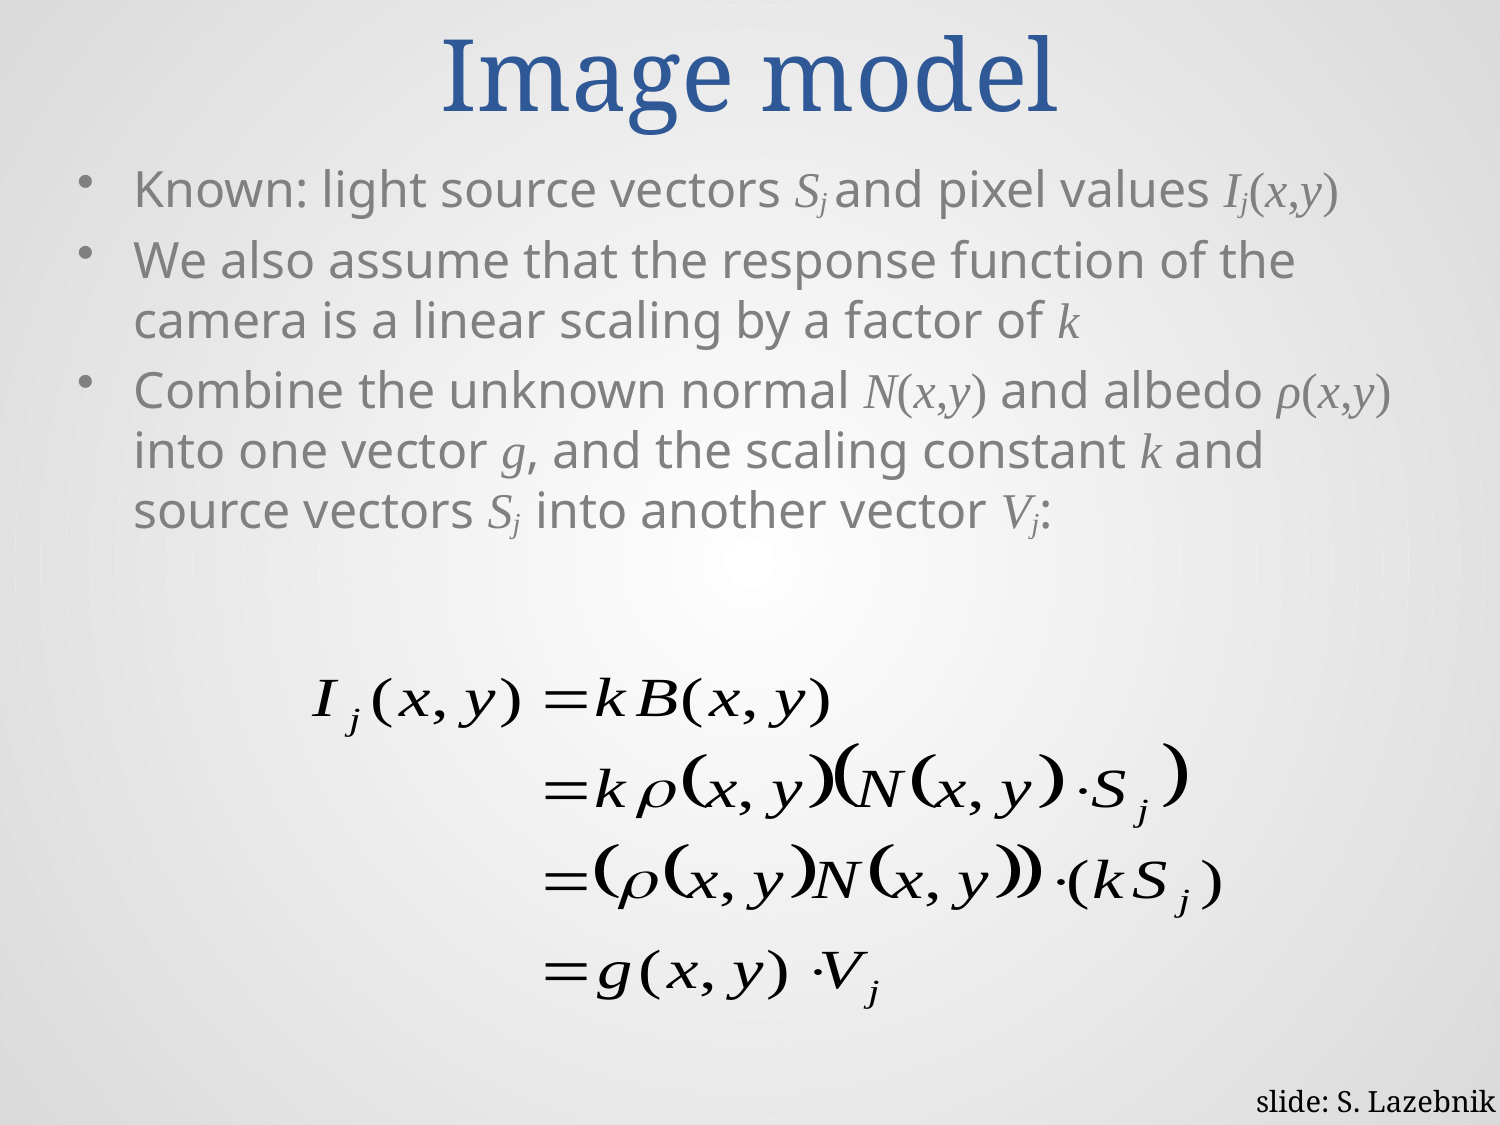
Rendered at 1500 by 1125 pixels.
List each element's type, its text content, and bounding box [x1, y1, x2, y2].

list Known: light source vectors Sj and pixel values Ij(x,y) We also assume that the response function of the camera is a linear scaling by a factor of k Combine the unknown normal N(x,y) and albedo ρ(x,y) into one vector g, and the scaling constant k and source vectors Sj into another vector Vj: [62, 149, 1425, 700]
text_box slide: S. Lazebnik [1241, 1076, 1500, 1125]
title Image model [0, 0, 1500, 139]
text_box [299, 662, 1238, 1022]
